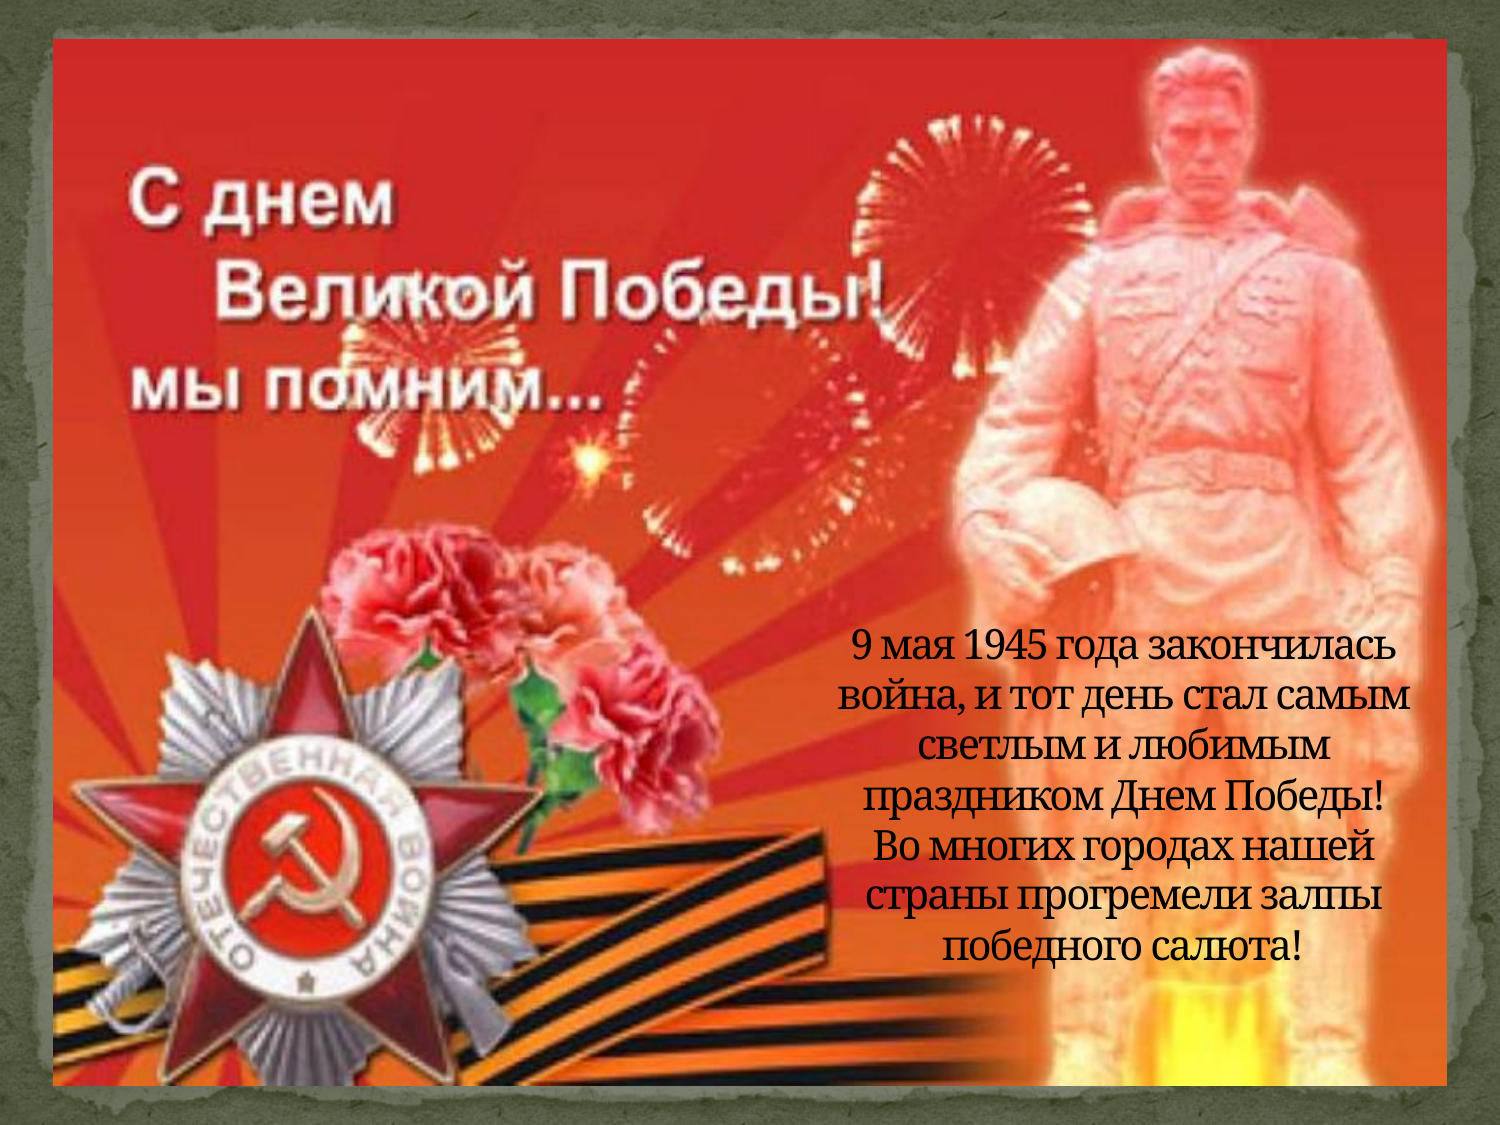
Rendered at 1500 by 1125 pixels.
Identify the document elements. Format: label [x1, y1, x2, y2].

picture [52, 38, 1448, 1086]
